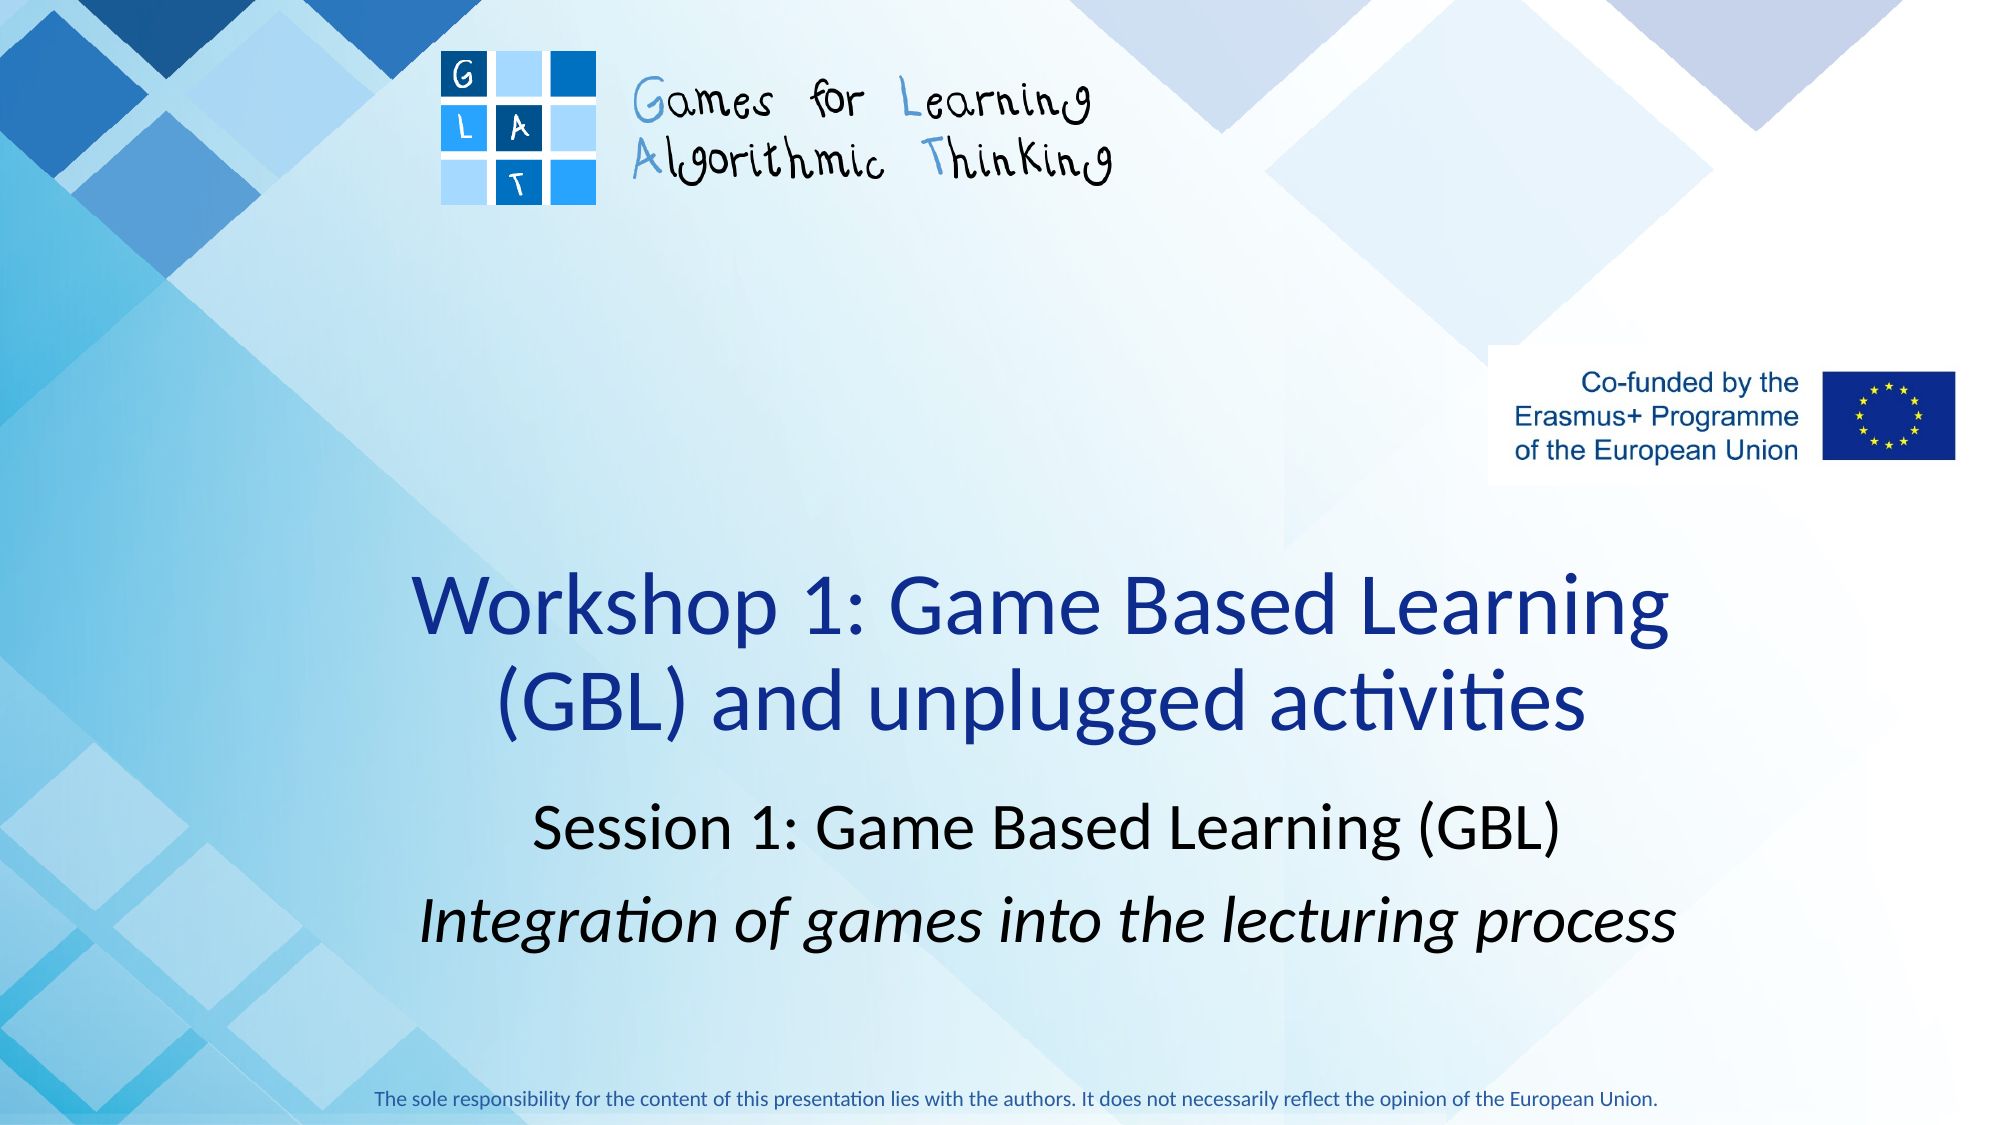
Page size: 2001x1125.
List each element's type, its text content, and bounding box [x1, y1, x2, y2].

picture [0, 0, 2001, 1125]
subtitle Session 1: Game Based Learning (GBL) Integration of games into the lecturing process [302, 785, 1794, 1007]
footer The sole responsibility for the content of this presentation lies with the authors. It does not necessarily reflect the opinion of the European Union. [346, 1078, 1689, 1118]
text_box Workshop 1: Game Based Learning (GBL) and unplugged activities [302, 540, 1781, 765]
